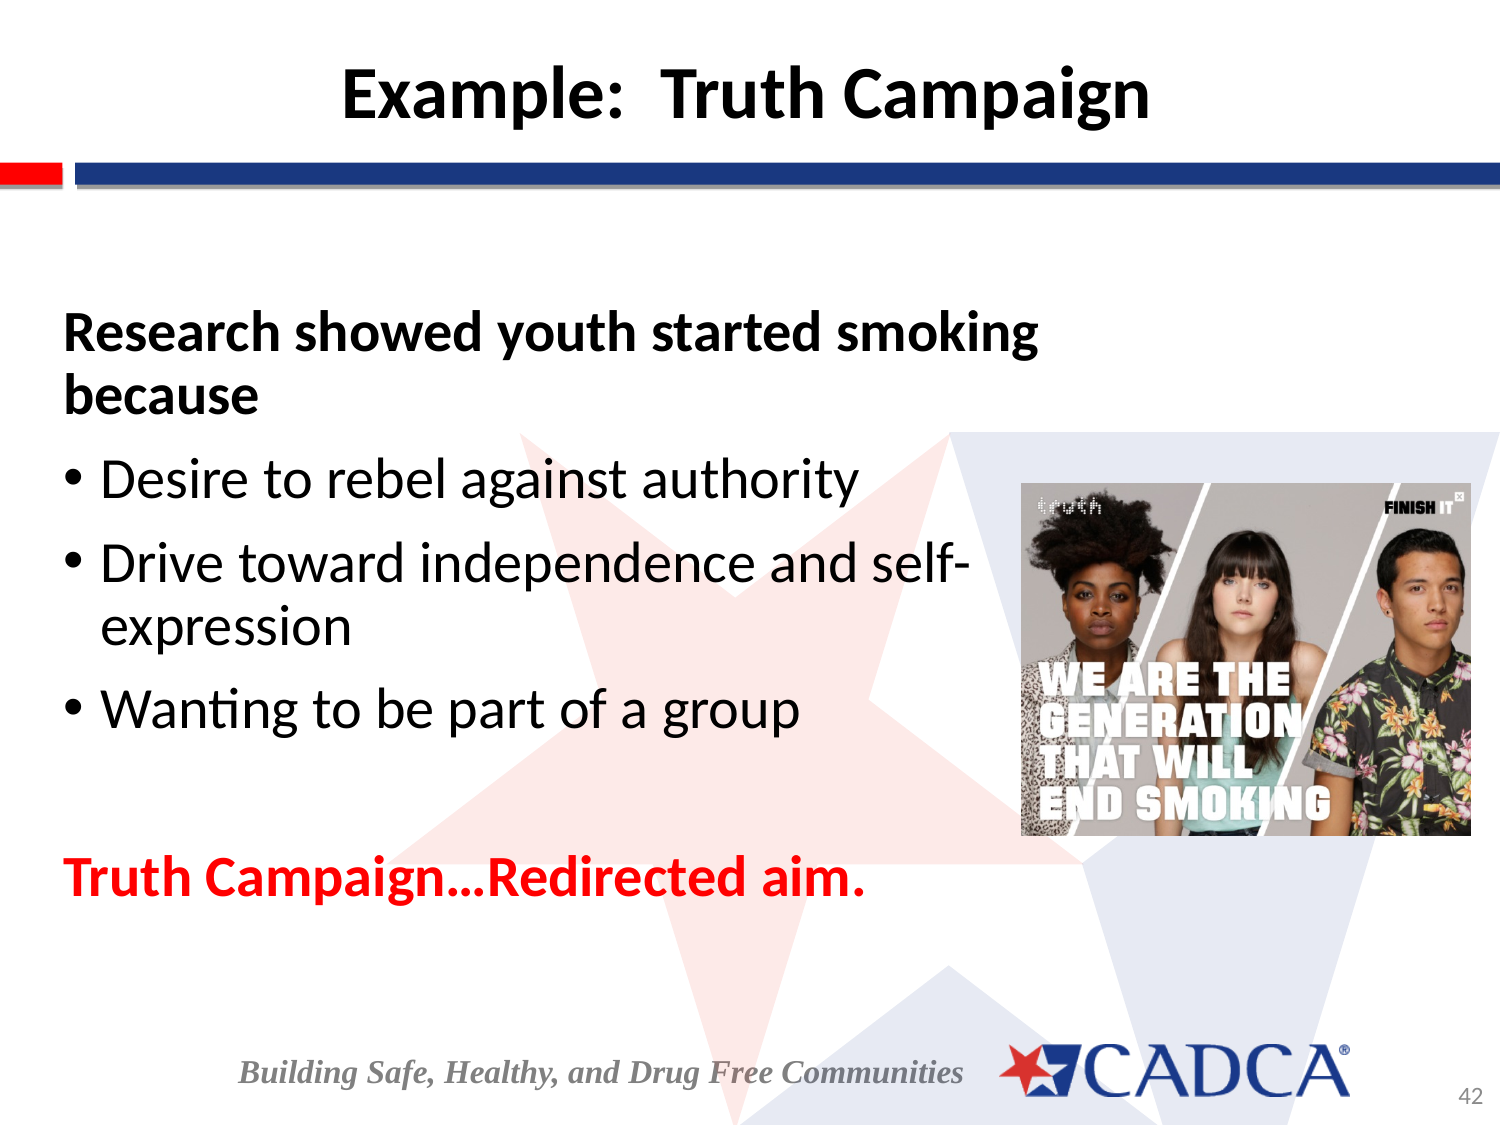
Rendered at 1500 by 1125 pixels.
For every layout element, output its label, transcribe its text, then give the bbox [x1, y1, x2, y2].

picture [999, 1044, 1350, 1097]
list Research showed youth started smoking because Desire to rebel against authority Drive toward independence and self-expression Wanting to be part of a group Truth Campaign…Redirected aim. [48, 294, 1224, 912]
title Example: Truth Campaign [100, 46, 1395, 265]
picture [1021, 483, 1471, 836]
